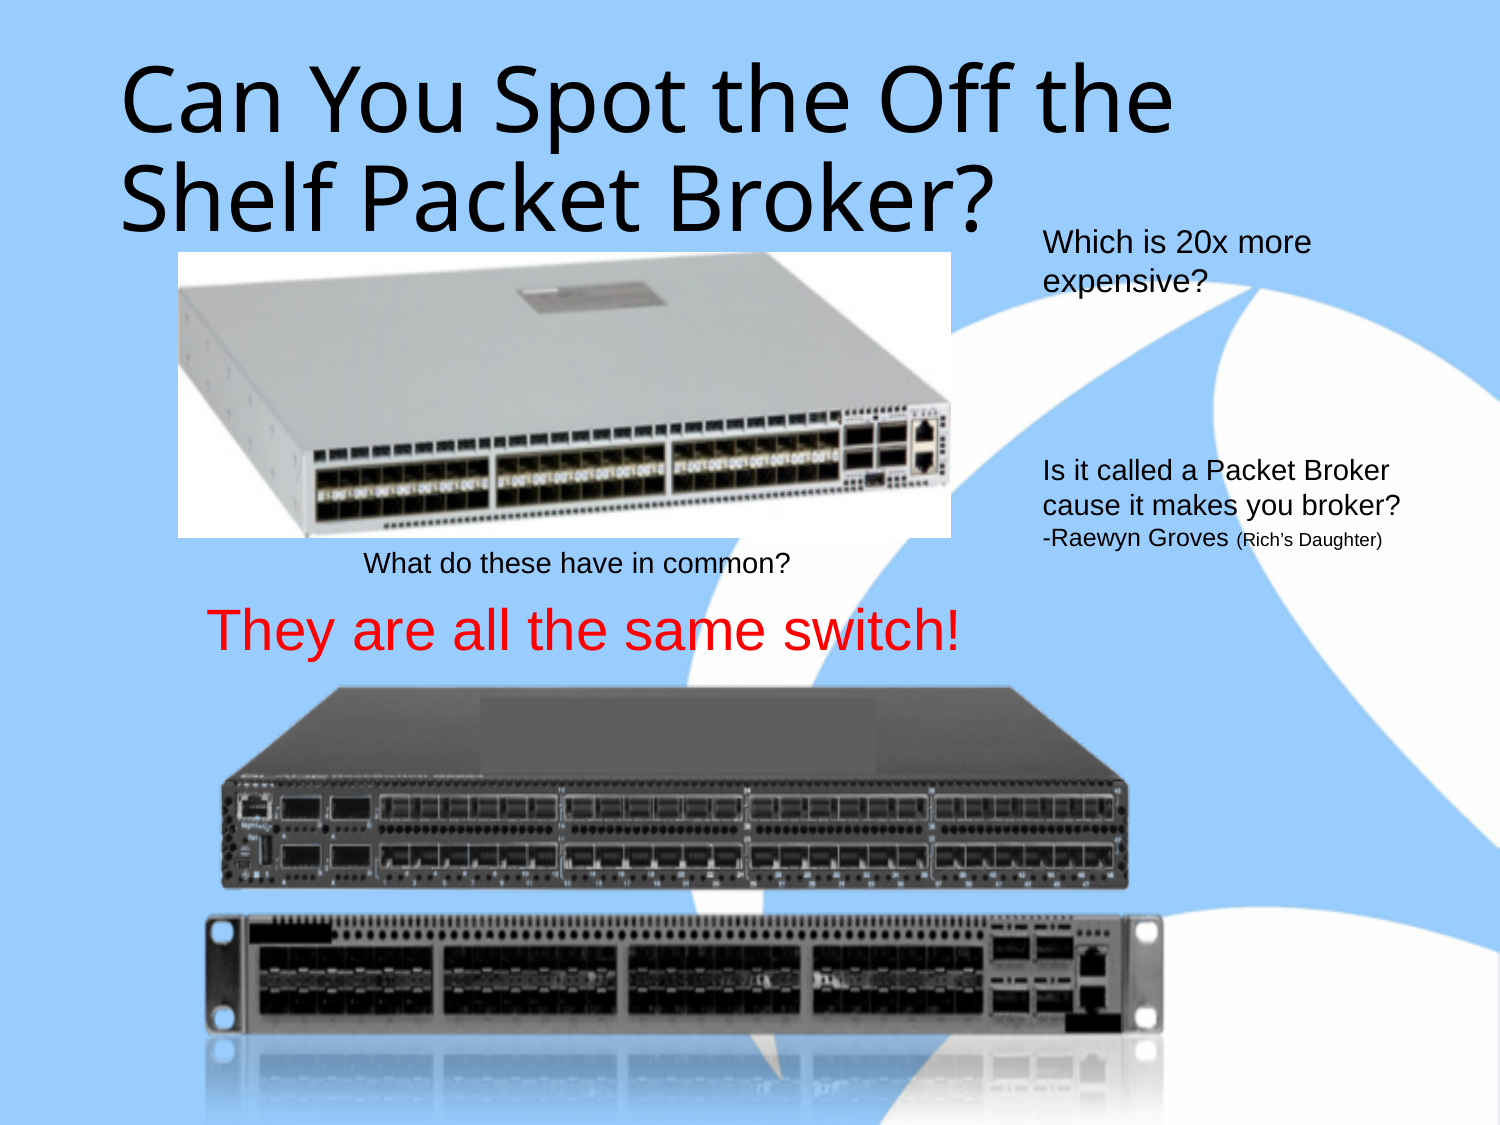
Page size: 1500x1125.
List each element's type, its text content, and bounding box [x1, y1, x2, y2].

picture [0, 0, 1500, 1125]
text_box They are all the same switch! [141, 584, 1028, 670]
text_box What do these have in common? [348, 538, 821, 584]
text_box Is it called a Packet Broker cause it makes you broker? -Raewyn Groves (Rich’s Daughter) [1027, 443, 1458, 559]
title Can You Spot the Off the Shelf Packet Broker? [104, 43, 1399, 261]
text_box Which is 20x more expensive? [1027, 213, 1346, 307]
